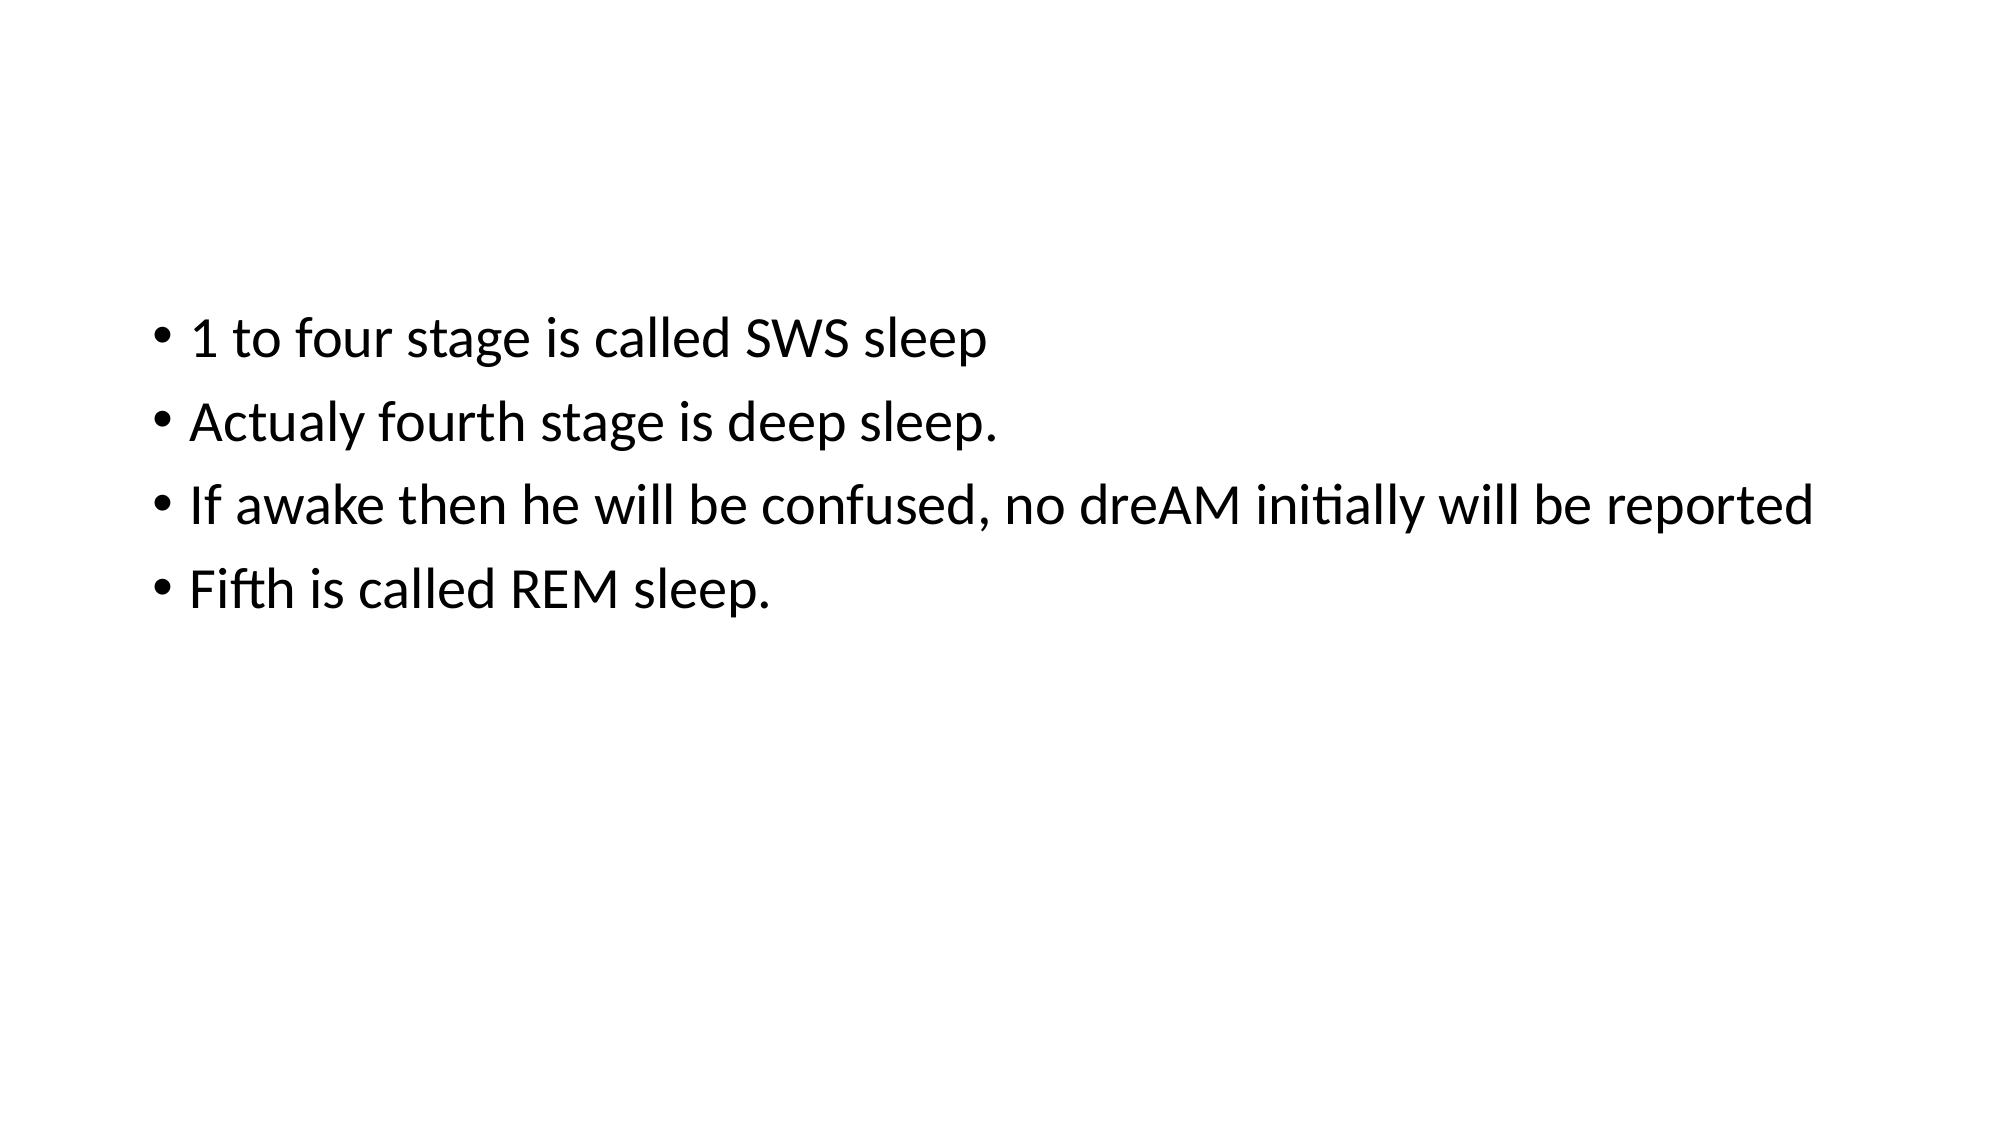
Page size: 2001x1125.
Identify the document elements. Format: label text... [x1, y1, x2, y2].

list 1 to four stage is called SWS sleep Actualy fourth stage is deep sleep. If awake then he will be confused, no dreAM initially will be reported Fifth is called REM sleep. [137, 299, 1863, 1014]
